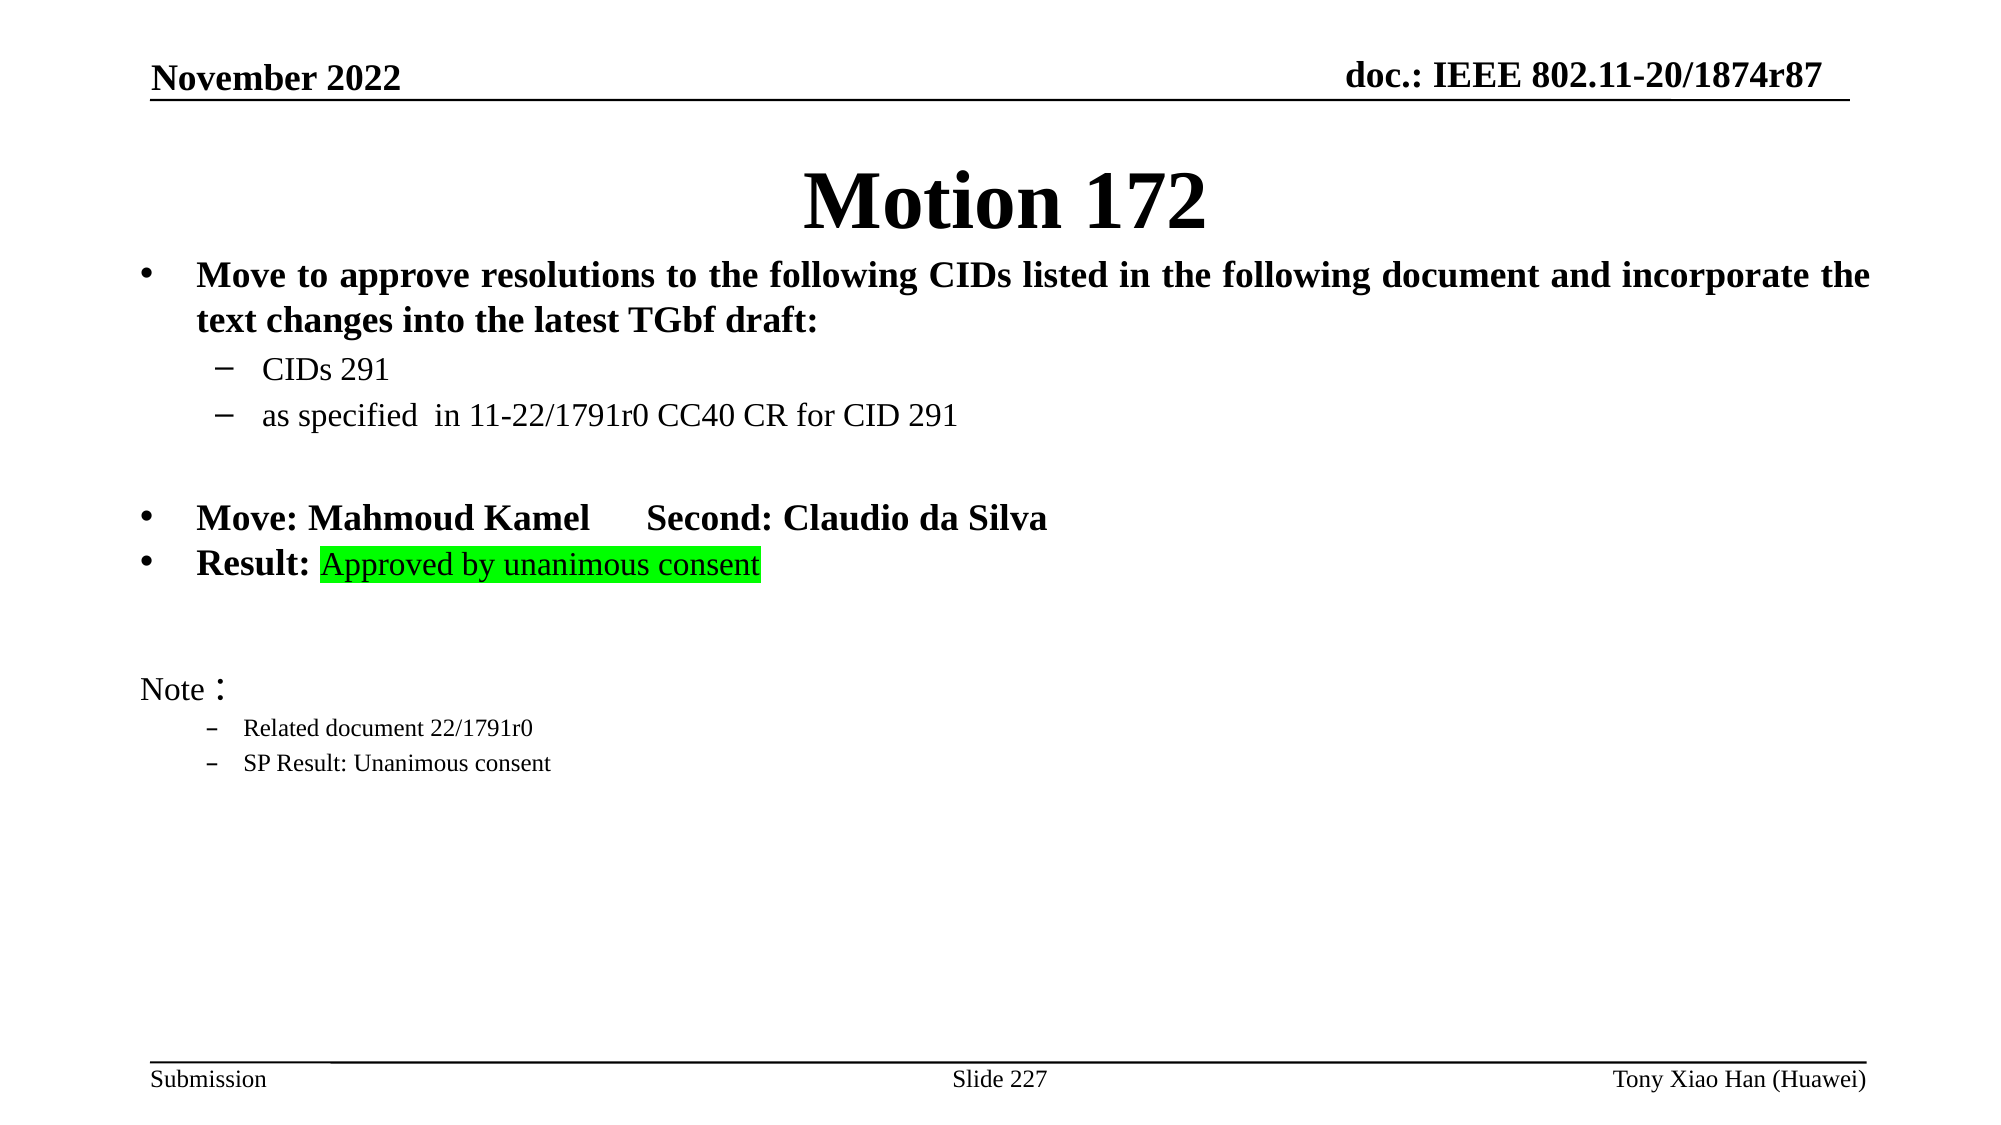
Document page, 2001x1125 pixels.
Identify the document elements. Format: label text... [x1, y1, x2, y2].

text_box Motion 172 [368, 137, 1644, 212]
text_box Move to approve resolutions to the following CIDs listed in the following document and incorporate the text changes into the latest TGbf draft: CIDs 291 as specified in 11-22/1791r0 CC40 CR for CID 291 Move: Mahmoud Kamel Second: Claudio da Silva Result: Approved by unanimous consent Note： Related document 22/1791r0 SP Result: Unanimous consent [125, 212, 1888, 963]
